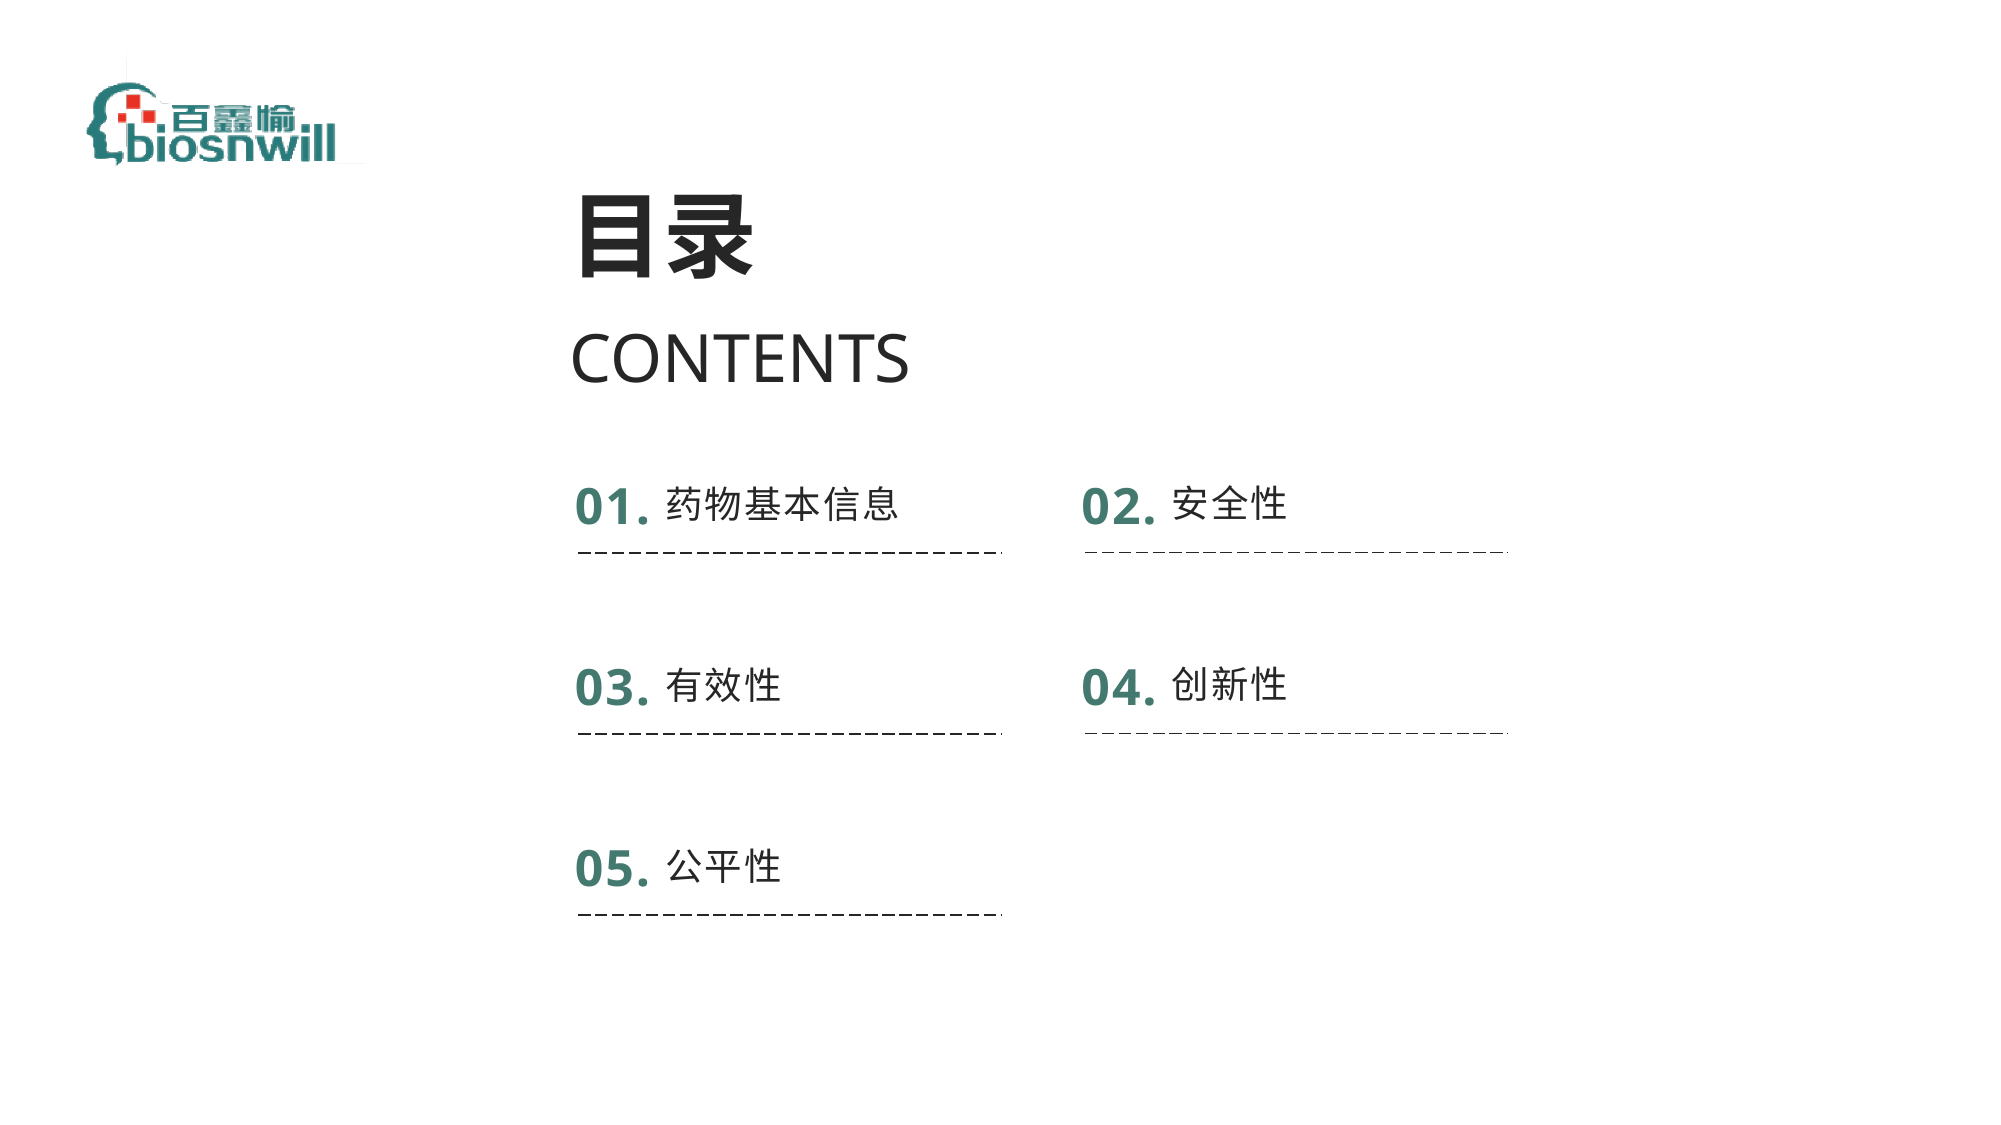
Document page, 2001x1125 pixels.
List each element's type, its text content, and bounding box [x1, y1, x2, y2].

text_box 安全性 [1171, 466, 1540, 526]
text_box 有效性 [664, 648, 1033, 707]
text_box 公平性 [664, 829, 1033, 888]
text_box 01. [555, 480, 665, 539]
text_box 03. [555, 661, 665, 720]
text_box 创新性 [1171, 647, 1540, 707]
picture [42, 46, 387, 192]
text_box 05. [555, 842, 665, 901]
text_box CONTENTS [555, 291, 1002, 402]
text_box 药物基本信息 [664, 467, 1033, 526]
text_box 04. [1061, 660, 1172, 720]
text_box 02. [1061, 479, 1172, 539]
text_box 目录 [555, 142, 1002, 290]
